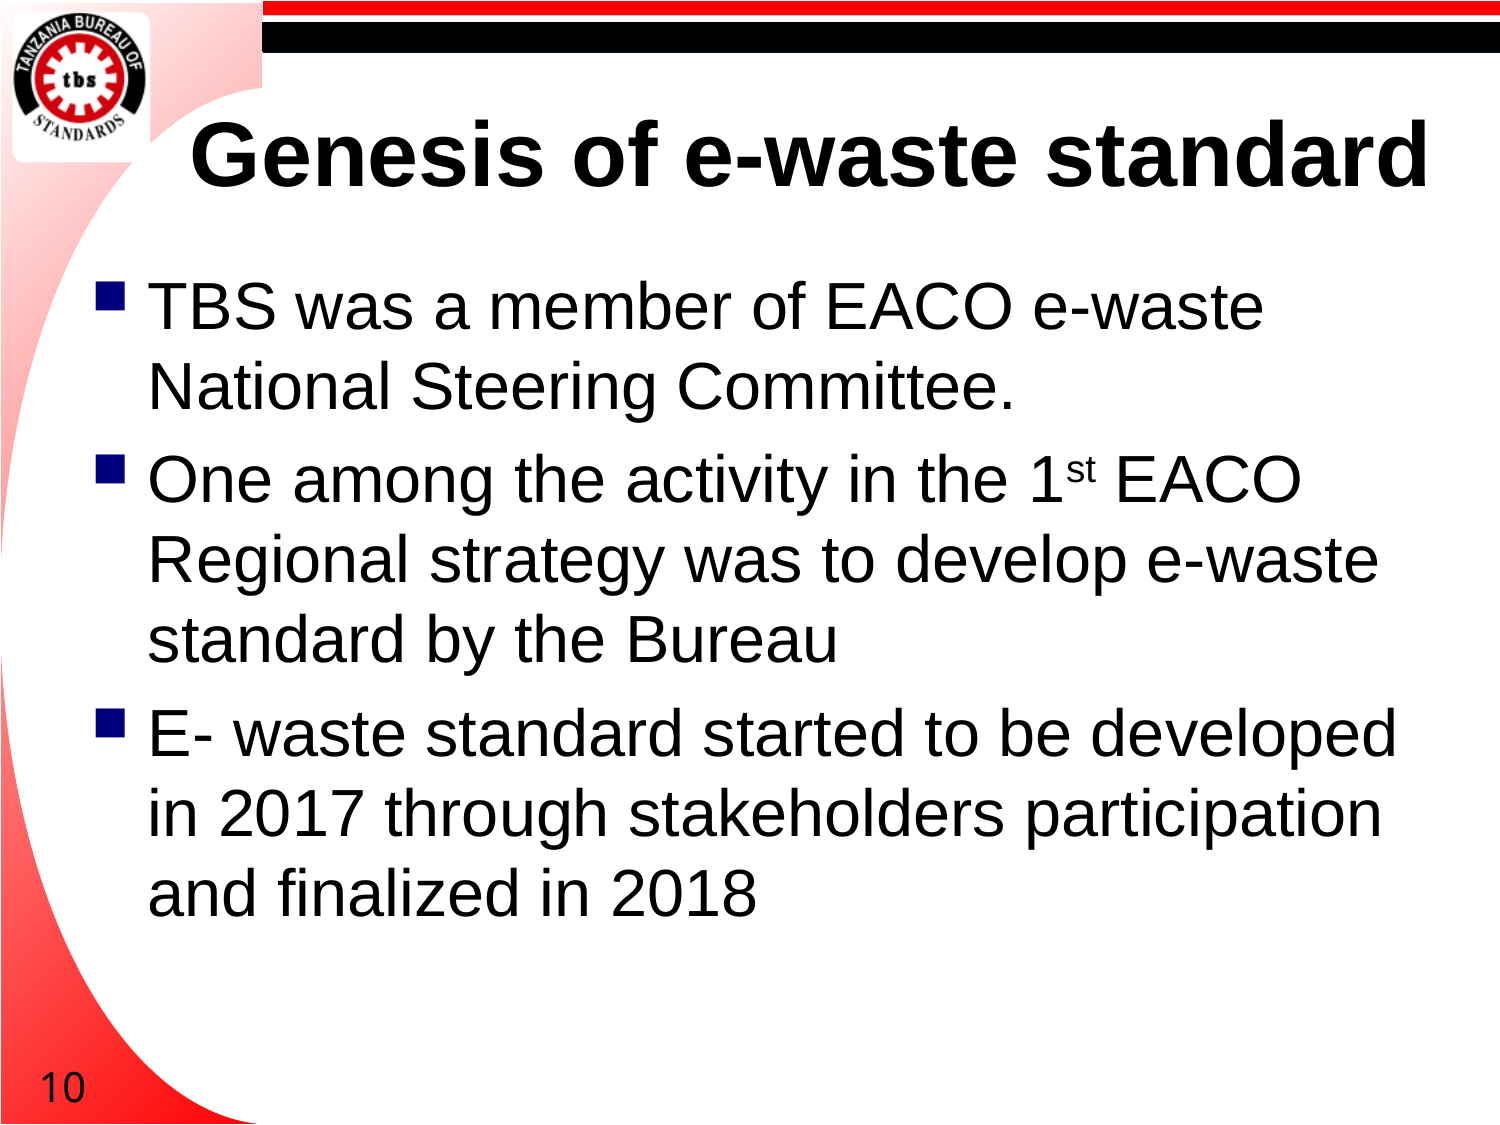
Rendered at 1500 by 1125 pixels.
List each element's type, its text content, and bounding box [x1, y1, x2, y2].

list TBS was a member of EACO e-waste National Steering Committee. One among the activity in the 1st EACO Regional strategy was to develop e-waste standard by the Bureau E- waste standard started to be developed in 2017 through stakeholders participation and finalized in 2018 [76, 255, 1448, 894]
slide_number 10 [12, 1062, 113, 1125]
picture [12, 12, 151, 163]
picture [263, 1, 1500, 22]
title Genesis of e-waste standard [174, 74, 1476, 226]
